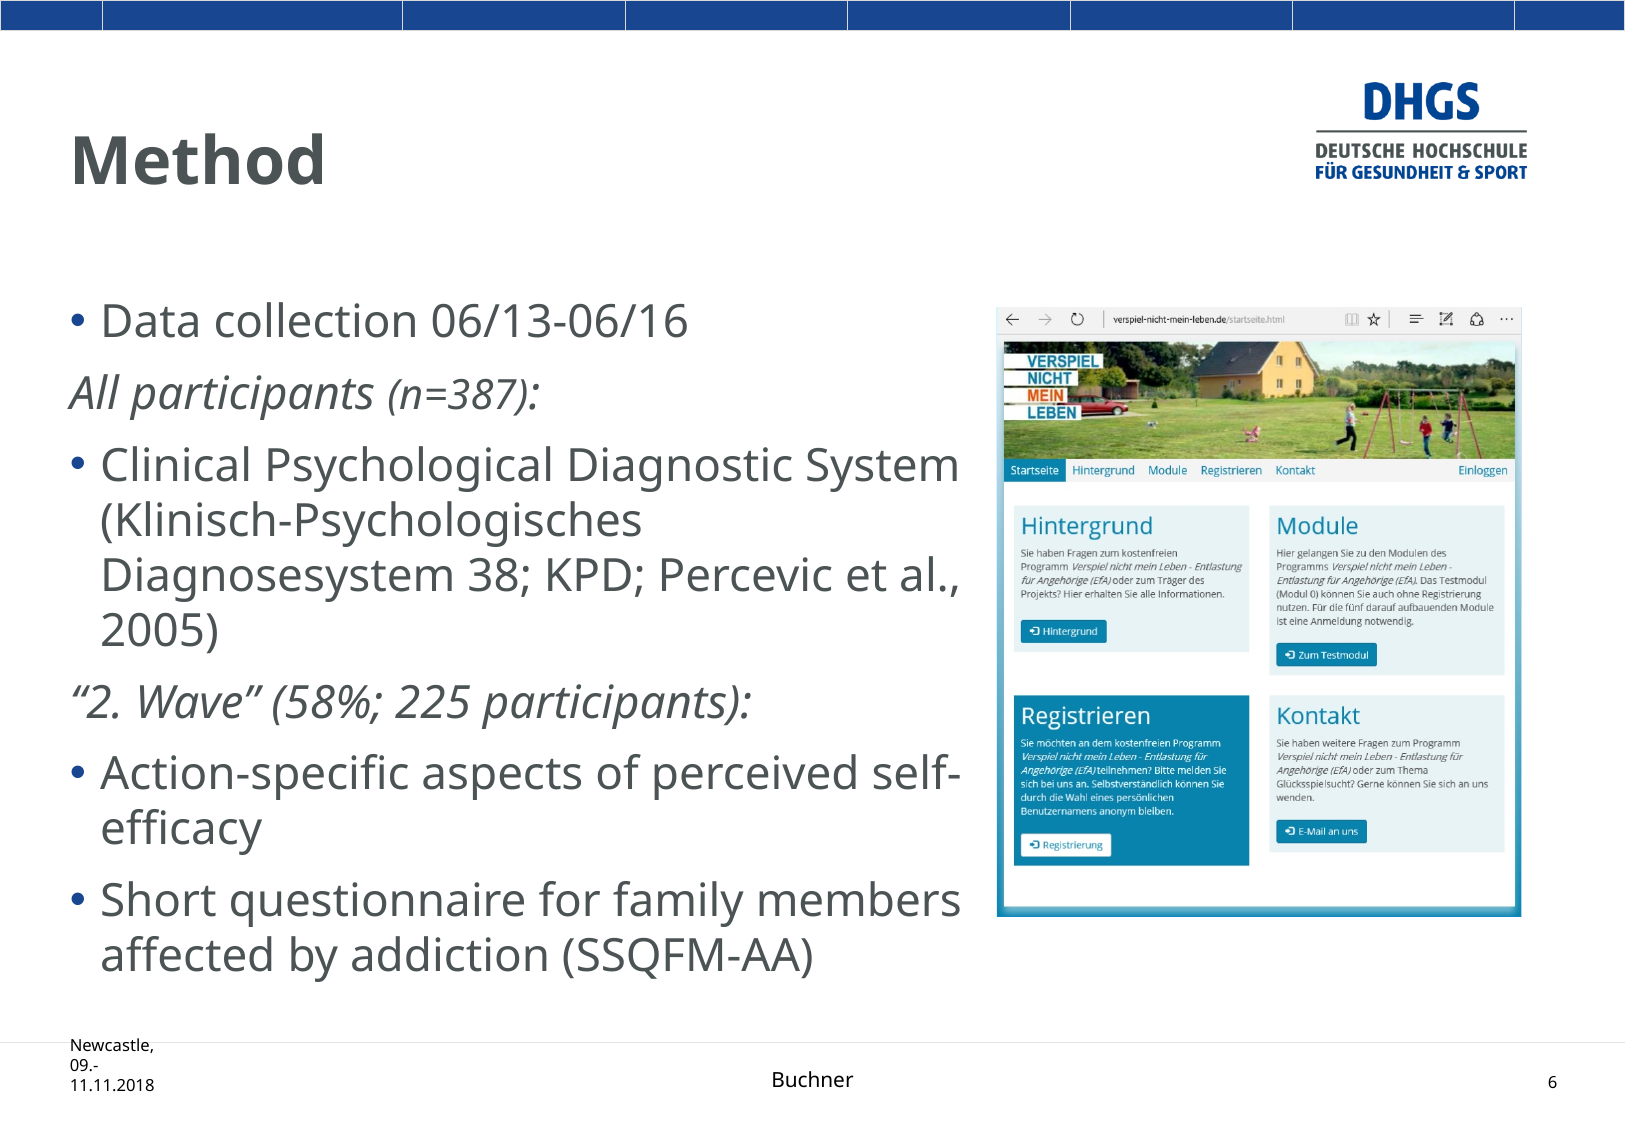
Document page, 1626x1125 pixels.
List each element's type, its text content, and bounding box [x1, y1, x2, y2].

list Data collection 06/13-06/16 All participants (n=387): Clinical Psychological Diagnostic System (Klinisch-Psychologisches Diagnosesystem 38; KPD; Percevic et al., 2005) “2. Wave” (58%; 225 participants): Action-specific aspects of perceived self-efficacy Short questionnaire for family members affected by addiction (SSQFM-AA) [54, 278, 997, 994]
title Method [54, 63, 1181, 206]
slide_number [54, 1042, 189, 1103]
footer Buchner [291, 1042, 1334, 1103]
picture [996, 306, 1522, 917]
slide_number 6 [1438, 1042, 1573, 1103]
picture [1316, 82, 1527, 179]
